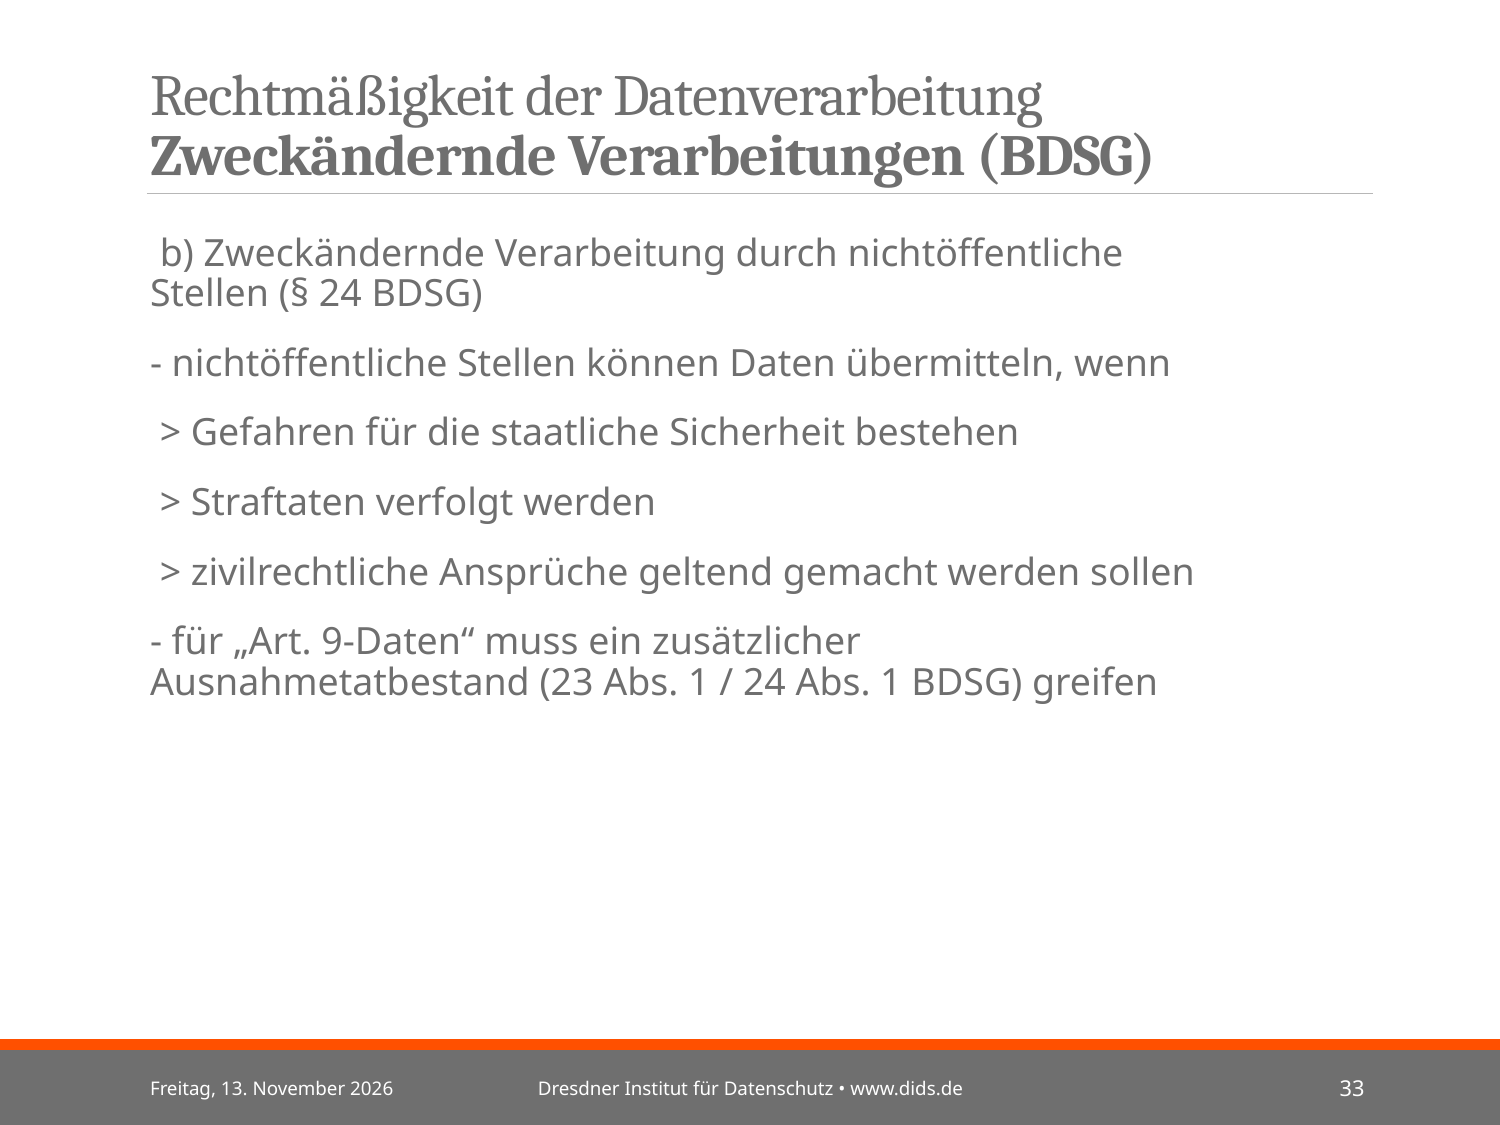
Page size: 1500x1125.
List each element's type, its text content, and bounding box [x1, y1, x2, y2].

title Rechtmäßigkeit der Datenverarbeitung Zweckändernde Verarbeitungen (BDSG) [135, 47, 1373, 195]
list b) Zweckändernde Verarbeitung durch nichtöffentliche Stellen (§ 24 BDSG) - nichtöffentliche Stellen können Daten übermitteln, wenn > Gefahren für die staatliche Sicherheit bestehen > Straftaten verfolgt werden > zivilrechtliche Ansprüche geltend gemacht werden sollen - für „Art. 9-Daten“ muss ein zusätzlicher Ausnahmetatbestand (23 Abs. 1 / 24 Abs. 1 BDSG) greifen [135, 226, 1219, 963]
slide_number 33 [1218, 1059, 1380, 1120]
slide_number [135, 1059, 440, 1120]
footer Dresdner Institut für Datenschutz • www.dids.de [453, 1059, 1047, 1120]
